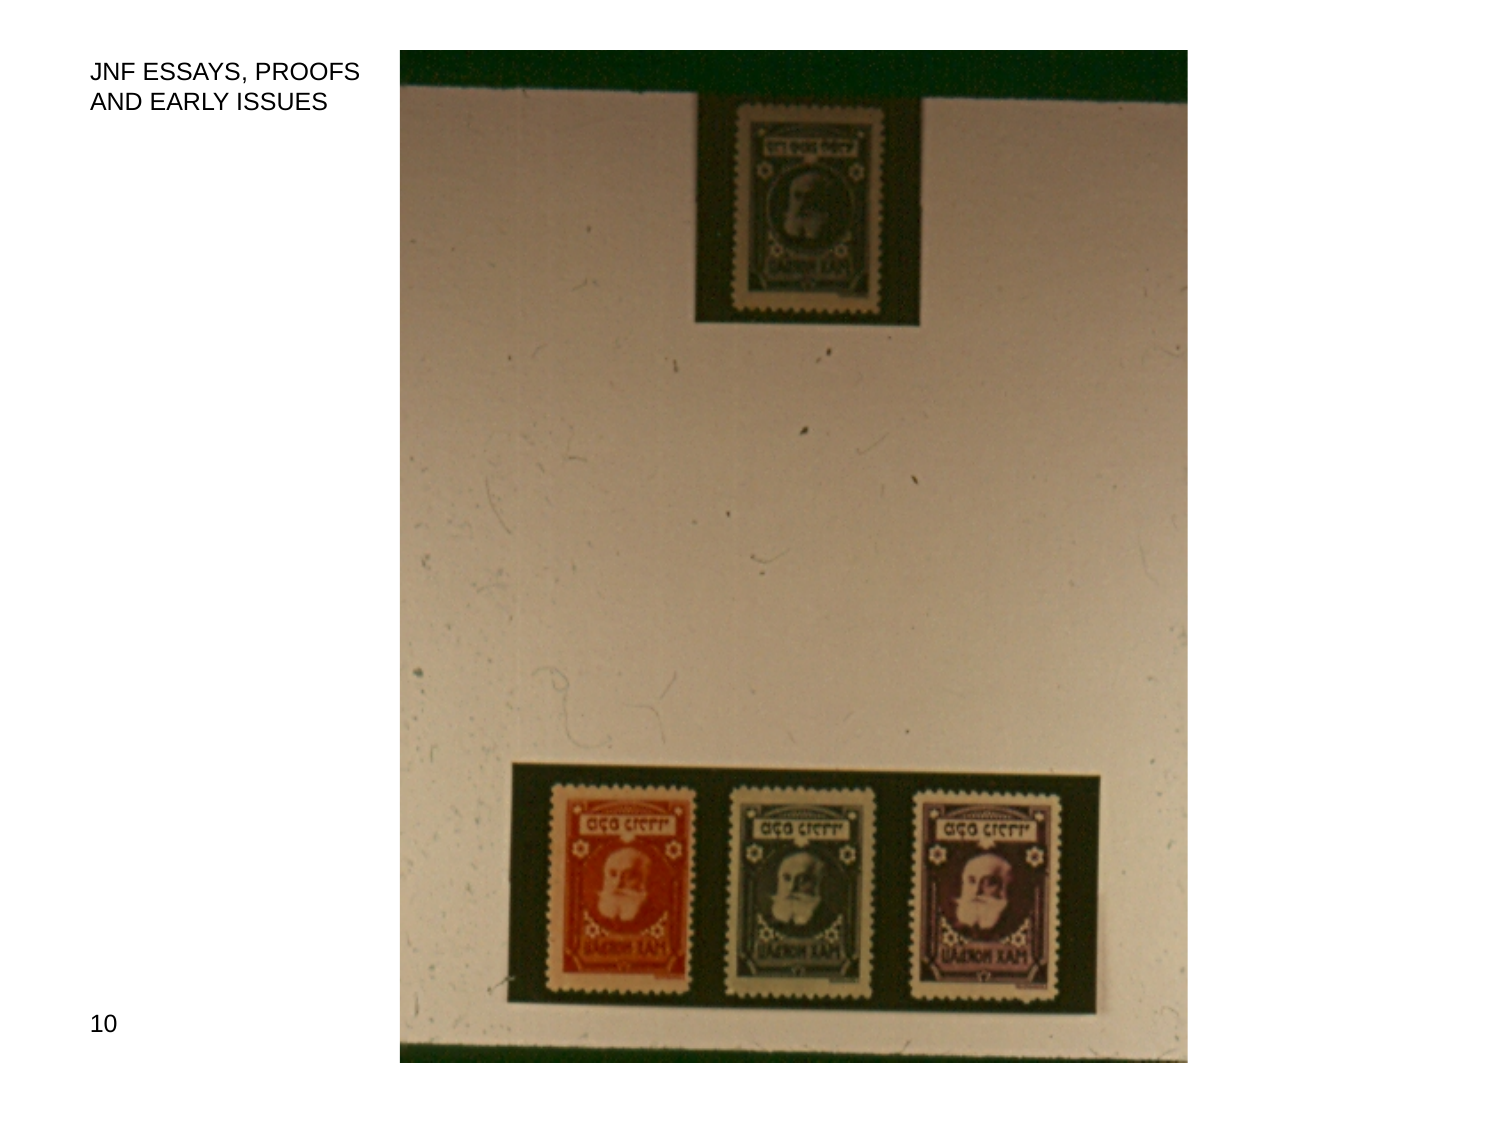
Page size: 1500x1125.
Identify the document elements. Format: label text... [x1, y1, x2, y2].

text_box 10 [74, 999, 138, 1045]
title JNF ESSAYS, PROOFS AND EARLY ISSUES [75, 45, 425, 125]
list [399, 49, 1188, 1063]
